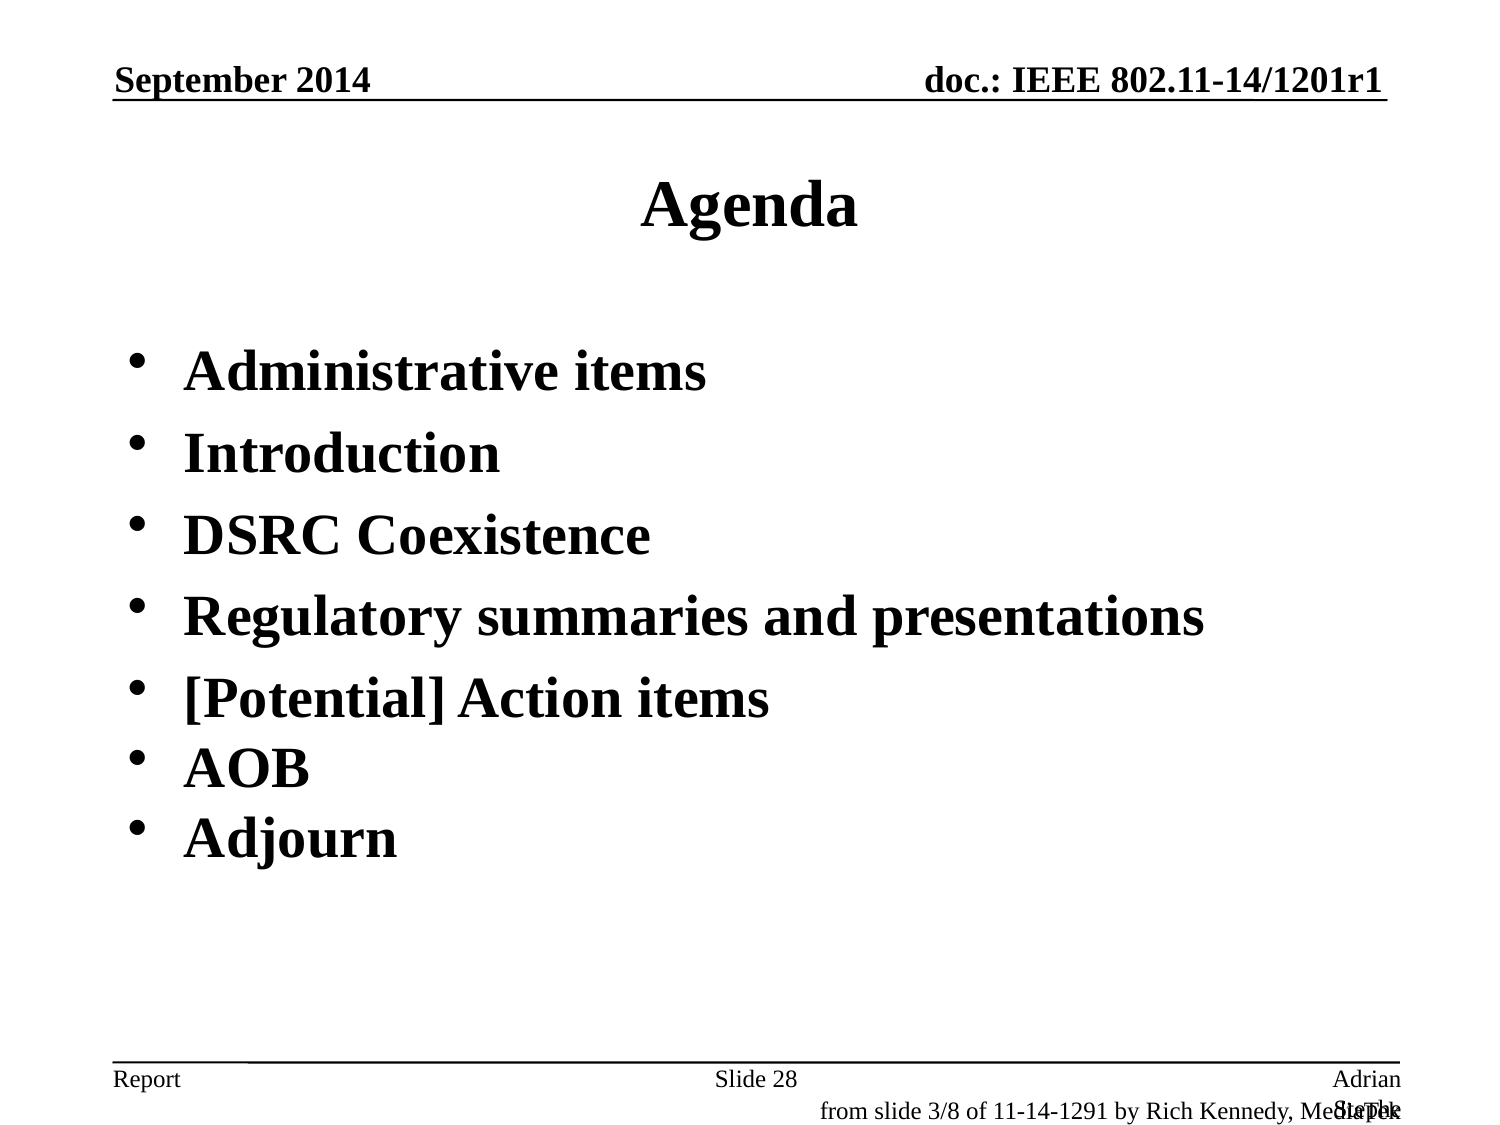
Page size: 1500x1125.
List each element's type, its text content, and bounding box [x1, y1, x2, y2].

text_box from slide 3/8 of 11-14-1291 by Rich Kennedy, MediaTek [343, 1087, 1417, 1125]
list Administrative items Introduction DSRC Coexistence Regulatory summaries and presentations [Potential] Action items AOB Adjourn [112, 324, 1388, 1000]
slide_number Slide 28 [712, 1061, 800, 1087]
footer Adrian Stephens, Intel Corporation [1324, 1061, 1402, 1087]
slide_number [114, 54, 374, 101]
title Agenda [112, 112, 1388, 288]
